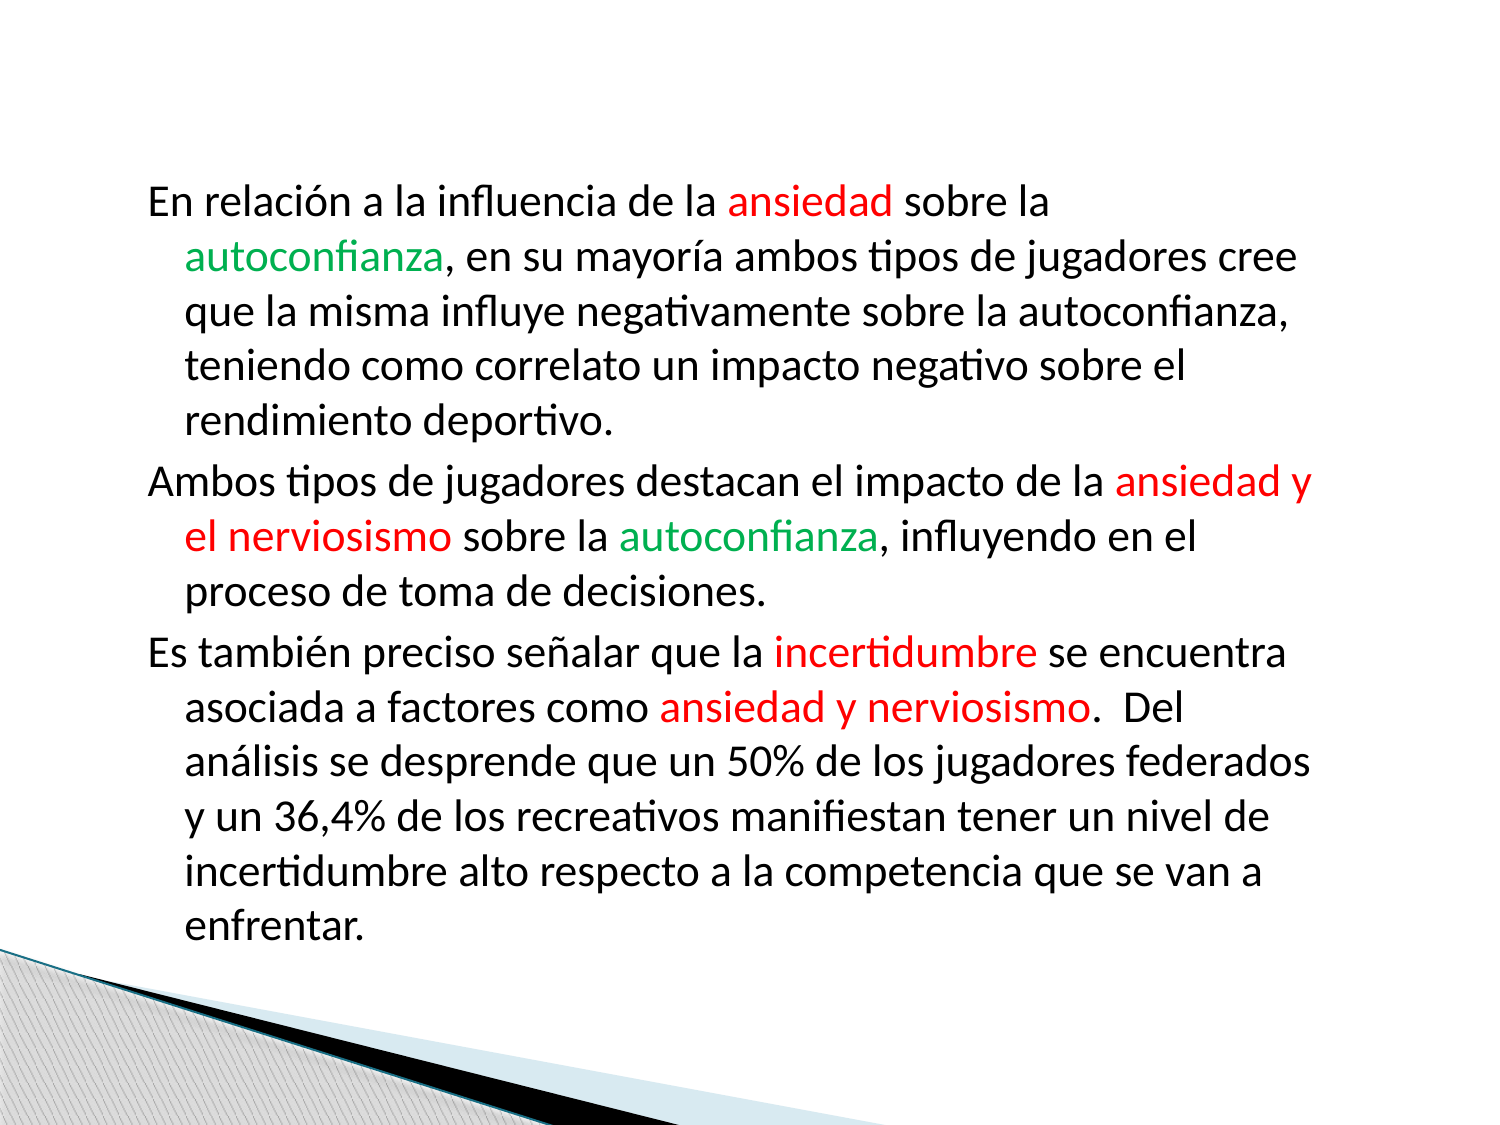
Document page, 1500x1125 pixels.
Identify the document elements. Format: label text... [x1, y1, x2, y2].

list En relación a la influencia de la ansiedad sobre la autoconfianza, en su mayoría ambos tipos de jugadores cree que la misma influye negativamente sobre la autoconfianza, teniendo como correlato un impacto negativo sobre el rendimiento deportivo. Ambos tipos de jugadores destacan el impacto de la ansiedad y el nerviosismo sobre la autoconfianza, influyendo en el proceso de toma de decisiones. Es también preciso señalar que la incertidumbre se encuentra asociada a factores como ansiedad y nerviosismo. Del análisis se desprende que un 50% de los jugadores federados y un 36,4% de los recreativos manifiestan tener un nivel de incertidumbre alto respecto a la competencia que se van a enfrentar. [117, 164, 1343, 964]
